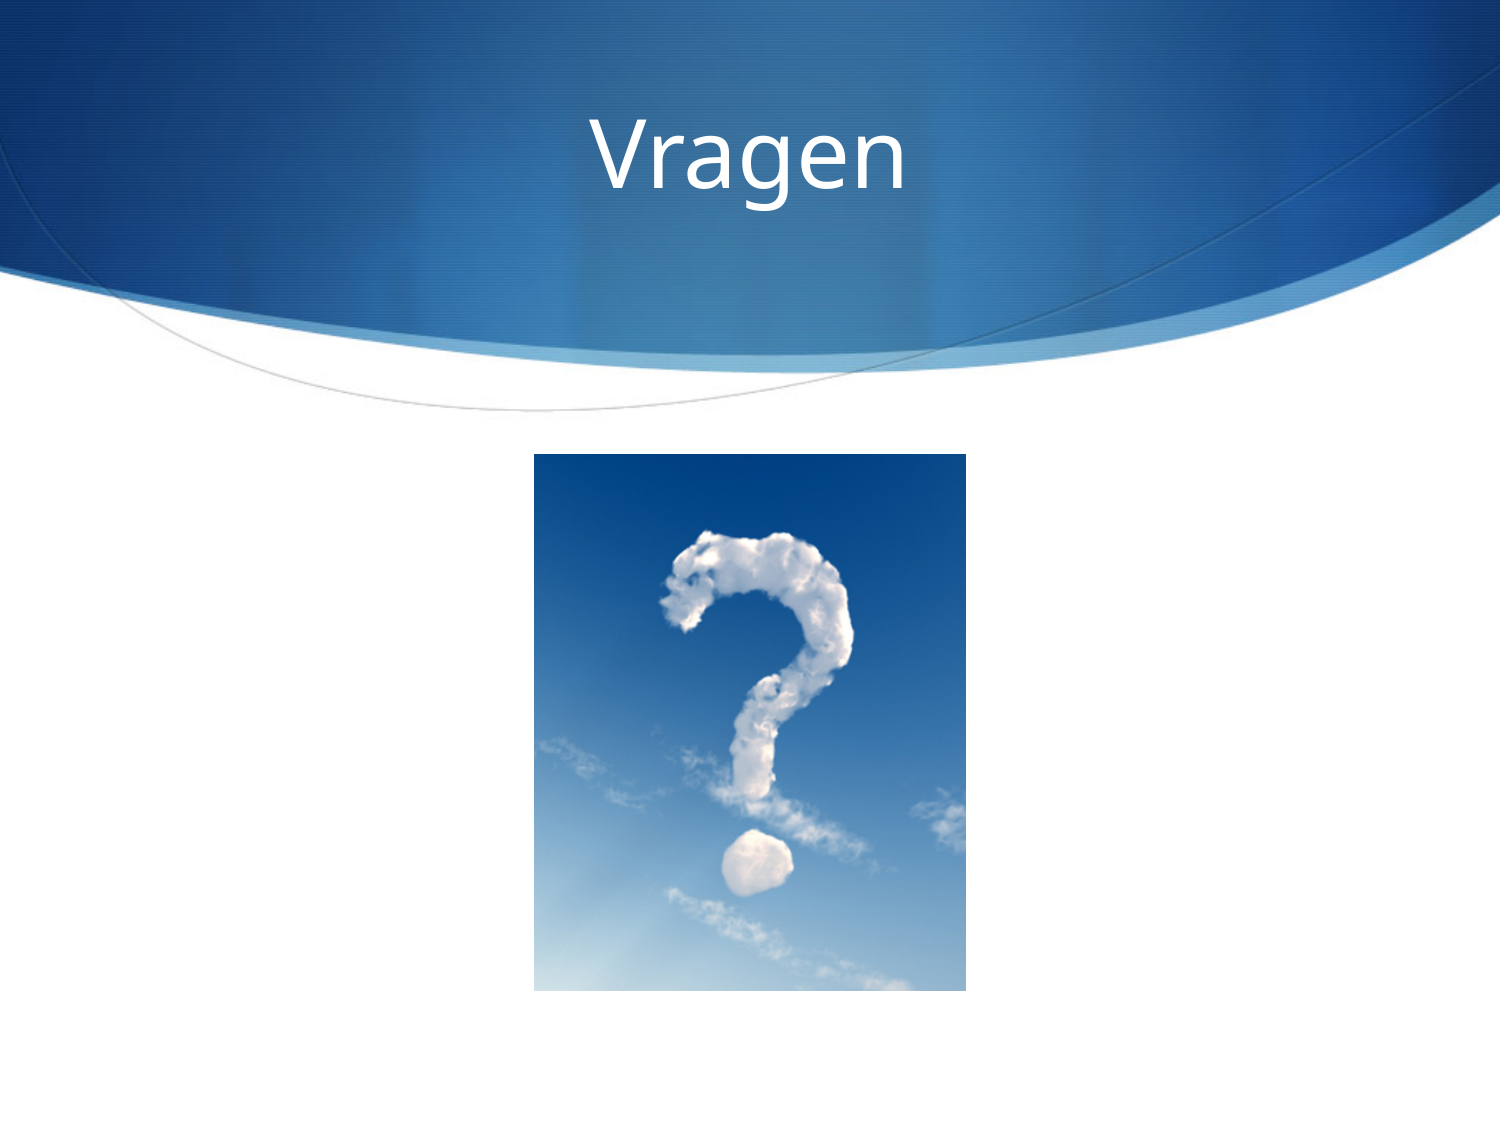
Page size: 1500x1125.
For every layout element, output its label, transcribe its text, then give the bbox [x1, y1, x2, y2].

title Vragen [74, 56, 1426, 245]
picture [0, 0, 1500, 1125]
